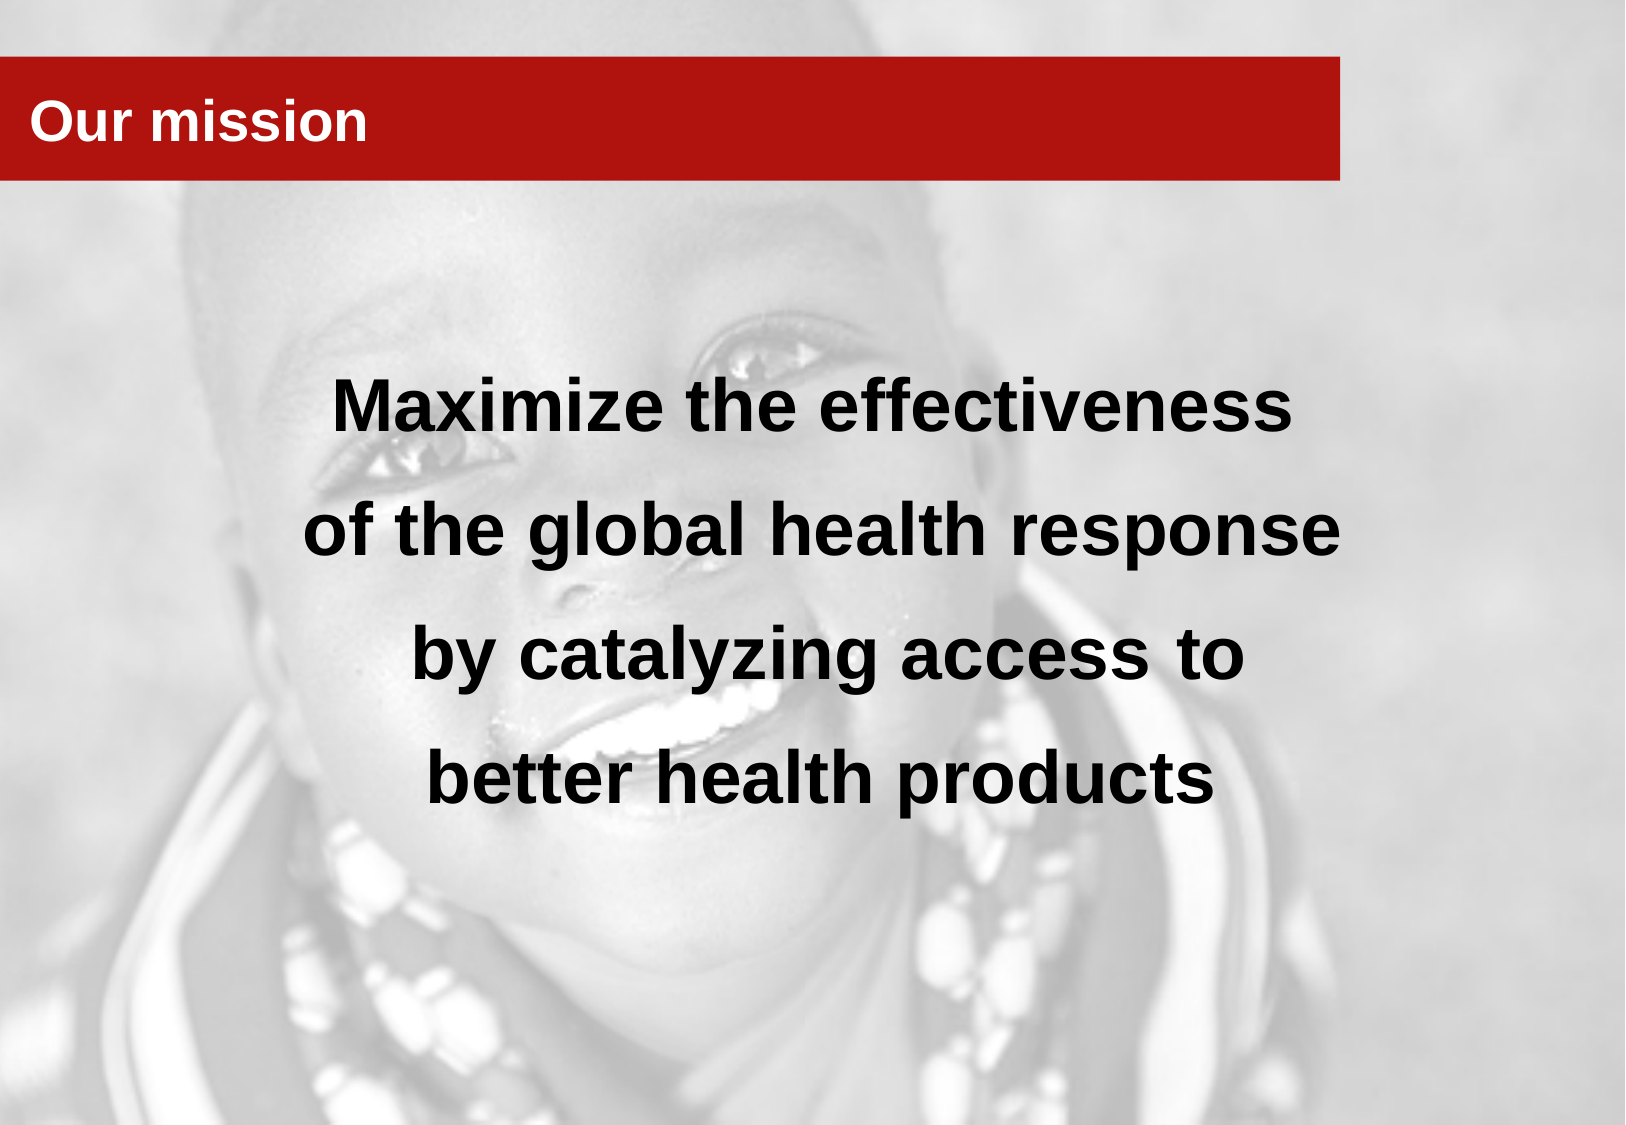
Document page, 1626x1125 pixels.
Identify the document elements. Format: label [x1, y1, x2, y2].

text_box [0, 0, 1625, 1125]
